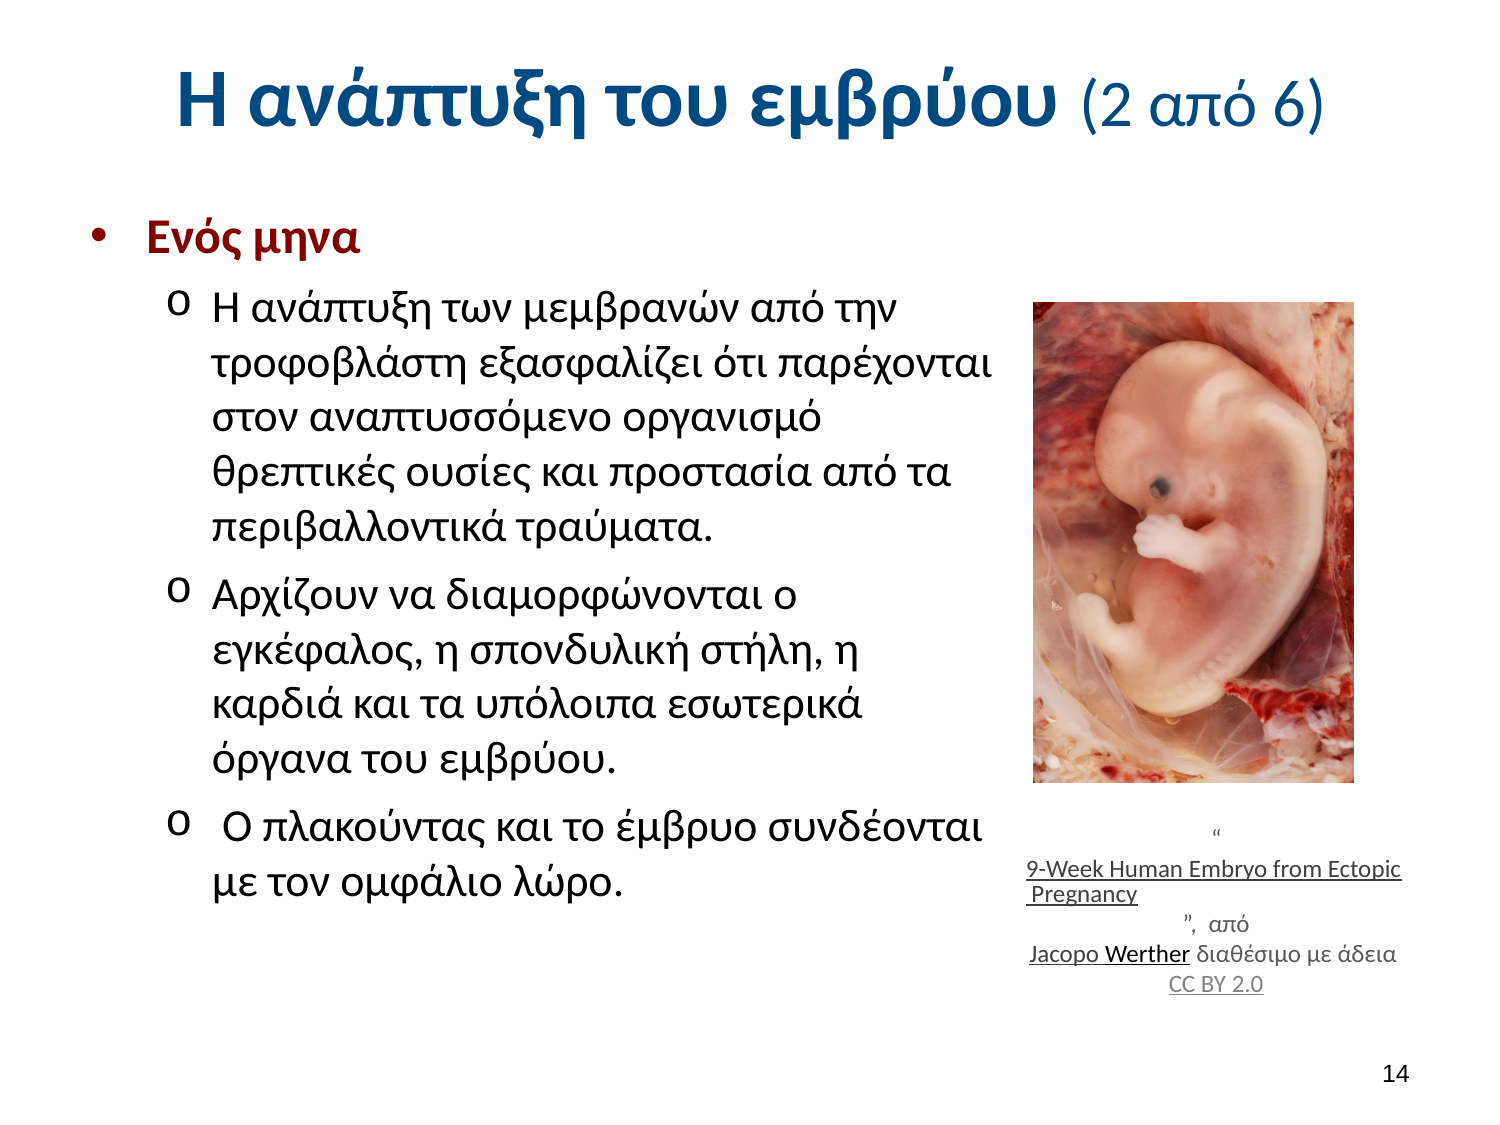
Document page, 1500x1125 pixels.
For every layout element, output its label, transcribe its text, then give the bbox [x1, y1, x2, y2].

title H ανάπτυξη του εμβρύου (2 από 6) [76, 19, 1427, 169]
picture [1033, 302, 1354, 783]
list Ενός μηνα Η ανάπτυξη των μεμβρανών από την τροφοβλάστη εξασφαλίζει ότι παρέχονται στον αναπτυσσόμενο οργανισμό θρεπτικές ουσίες και προστασία από τα περιβαλλοντικά τραύματα. Αρχίζουν να διαμορφώνονται ο εγκέφαλος, η σπονδυλική στήλη, η καρδιά και τα υπόλοιπα εσωτερικά όργανα του εμβρύου. Ο πλακούντας και το έμβρυο συνδέονται με τον ομφάλιο λώρο. [75, 196, 1012, 1043]
slide_number 13 [1074, 1042, 1425, 1103]
text_box “9-Week Human Embryo from Ectopic Pregnancy”, από Jacopo Werther διαθέσιμο με άδεια CC BY 2.0 [1011, 814, 1422, 980]
